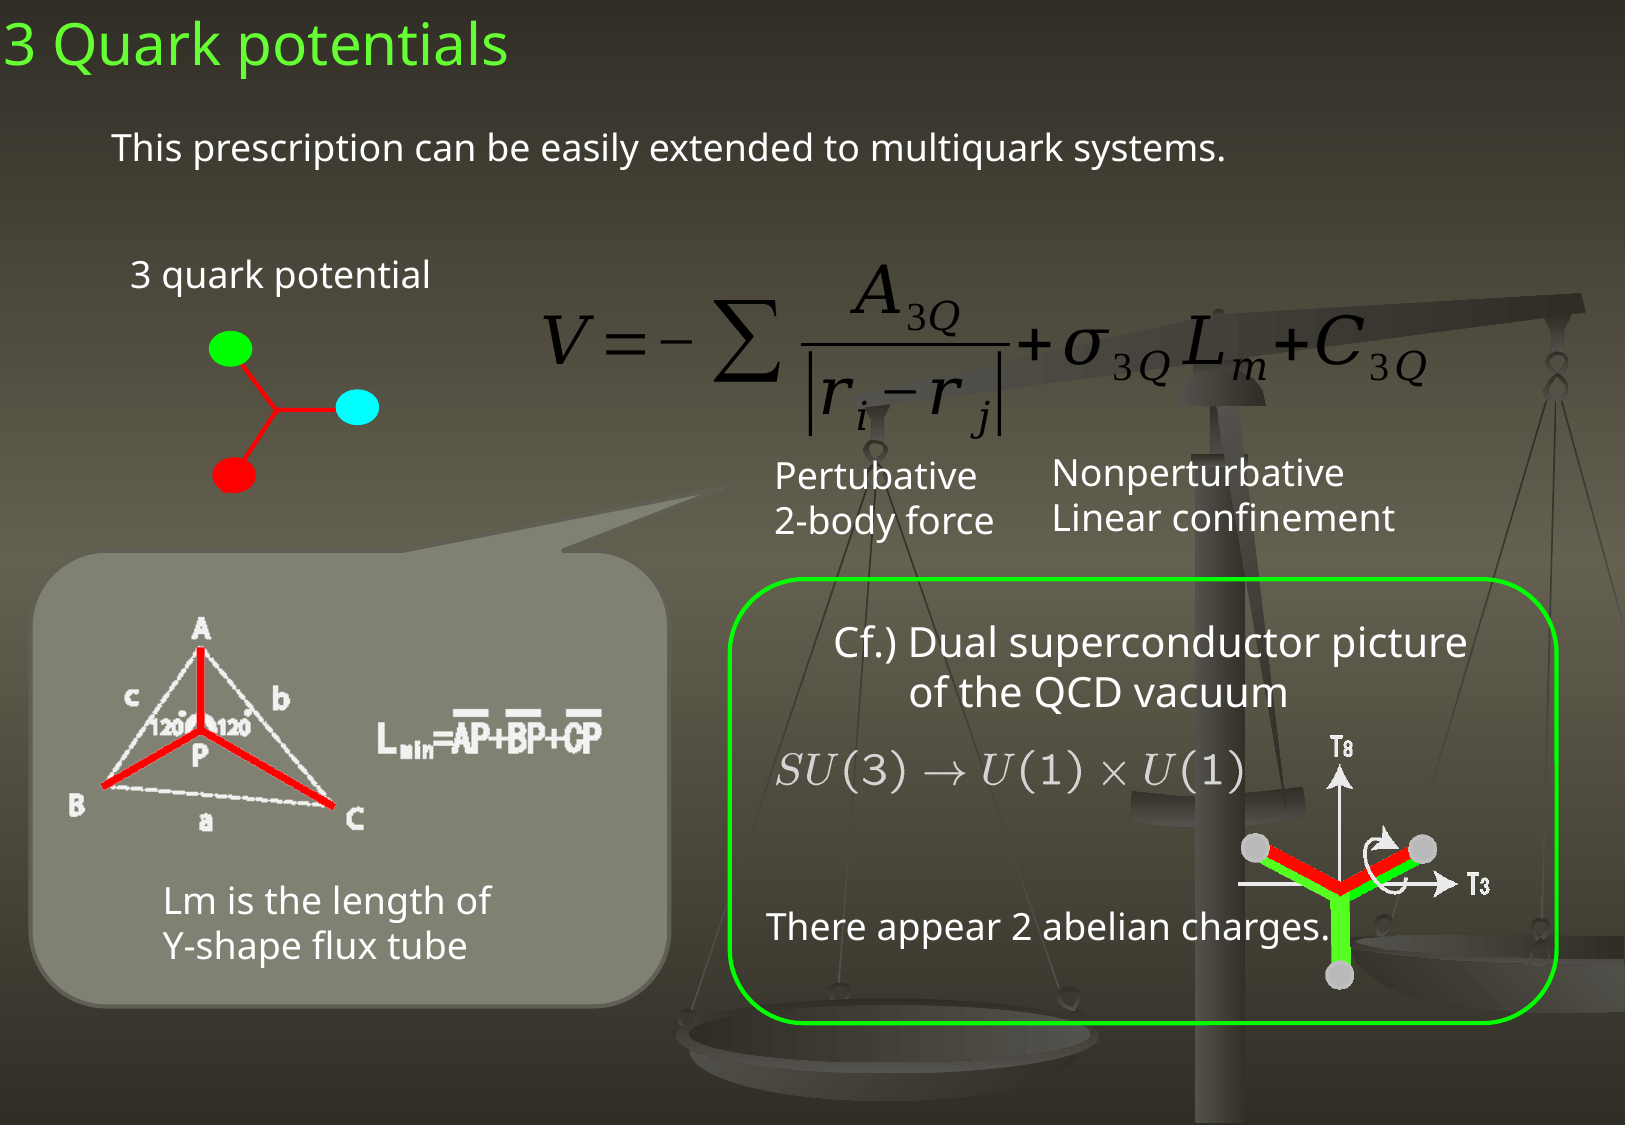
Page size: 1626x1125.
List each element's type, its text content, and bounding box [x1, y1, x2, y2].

text_box [28, 485, 727, 1009]
text_box Lm is the length of Y-shape flux tube [147, 874, 507, 975]
picture [774, 724, 1501, 1007]
picture [30, 578, 624, 867]
text_box 3 Quark potentials [0, 0, 525, 85]
text_box Pertubative 2-body force [759, 444, 1010, 550]
text_box [727, 577, 1559, 1026]
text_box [209, 331, 379, 493]
text_box Nonperturbative Linear confinement [1036, 441, 1411, 547]
text_box 3 quark potential [115, 243, 447, 304]
text_box This prescription can be easily extended to multiquark systems. [96, 116, 1243, 177]
